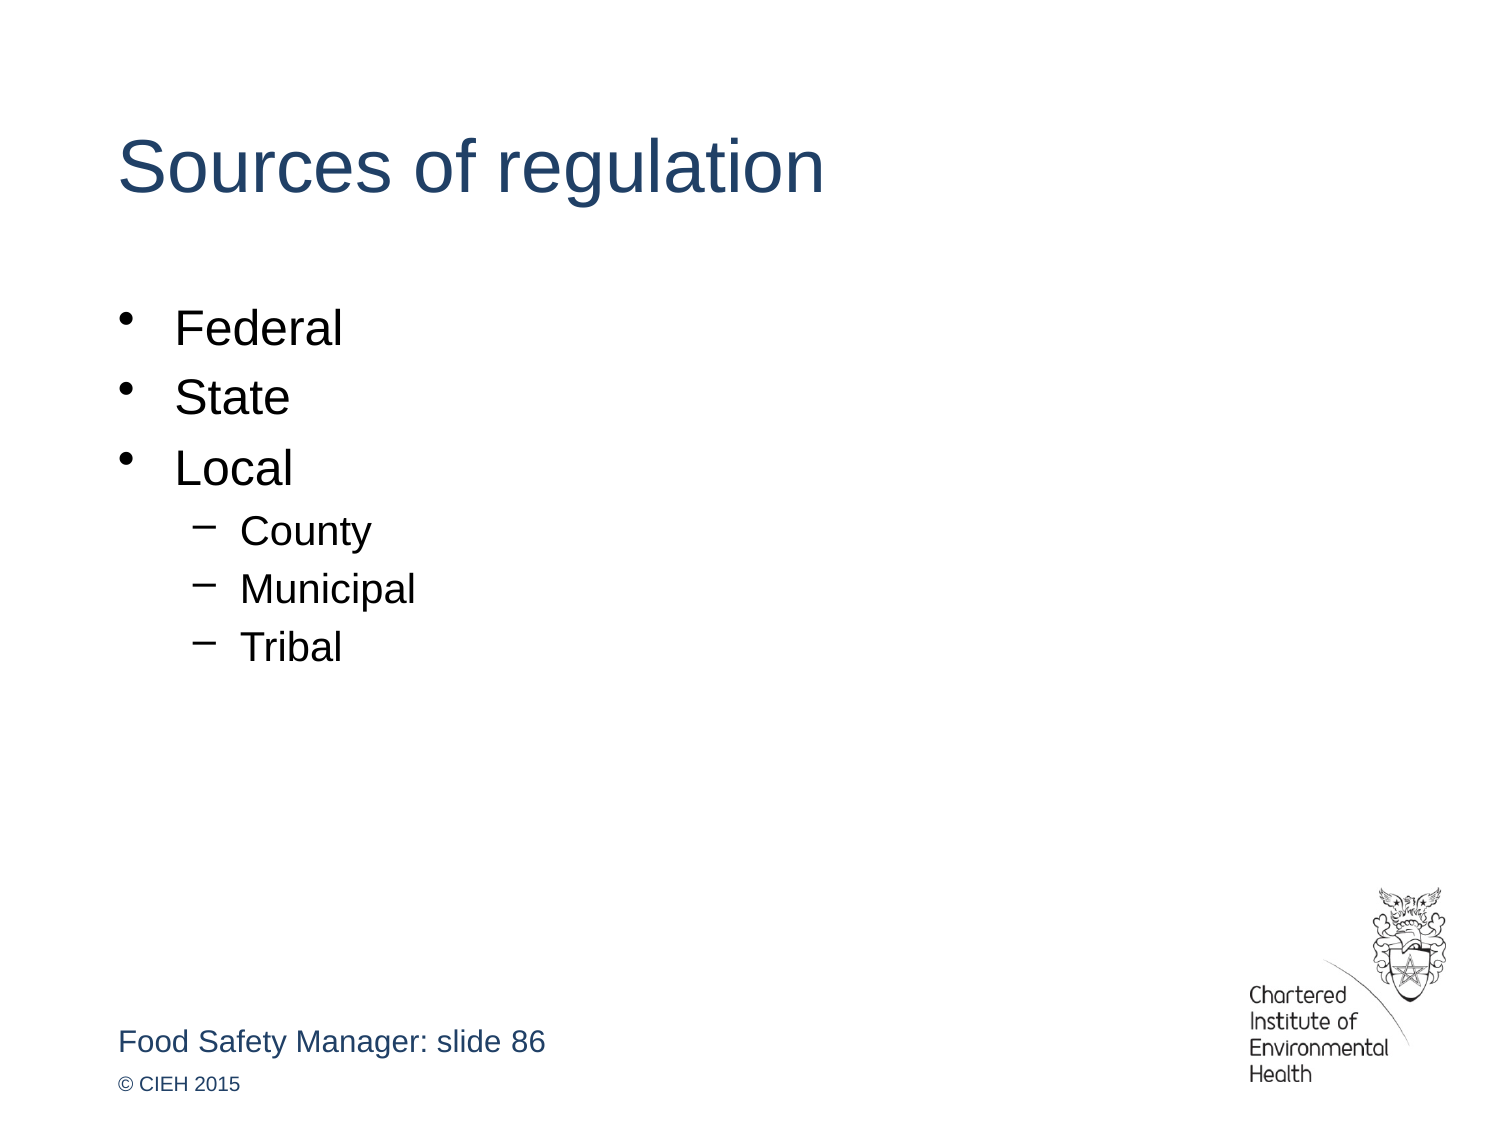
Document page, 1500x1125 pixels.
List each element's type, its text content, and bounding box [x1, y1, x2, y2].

picture [1250, 1038, 1446, 1082]
title Sources of regulation [117, 117, 1469, 234]
list Federal State Local County Municipal Tribal [117, 294, 1469, 1038]
